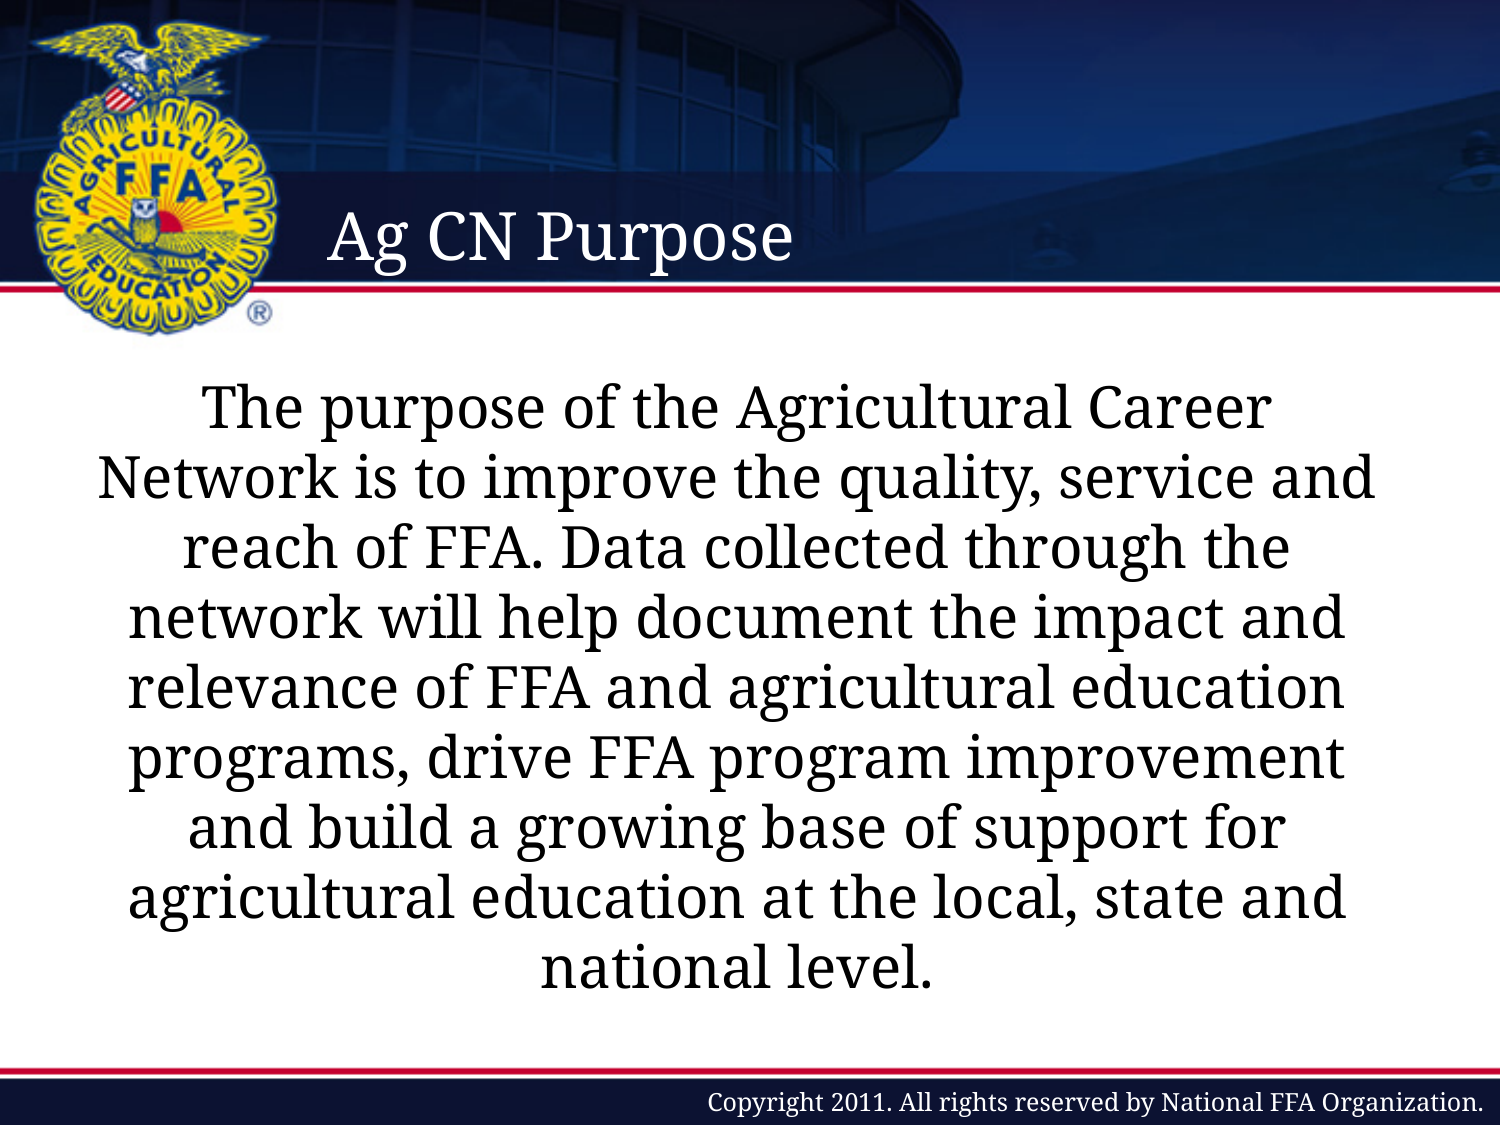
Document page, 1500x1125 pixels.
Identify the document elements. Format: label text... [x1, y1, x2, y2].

list The purpose of the Agricultural Career Network is to improve the quality, service and reach of FFA. Data collected through the network will help document the impact and relevance of FFA and agricultural education programs, drive FFA program improvement and build a growing base of support for agricultural education at the local, state and national level. [75, 362, 1400, 963]
title Ag CN Purpose [312, 179, 1438, 288]
picture [0, 0, 1500, 1125]
